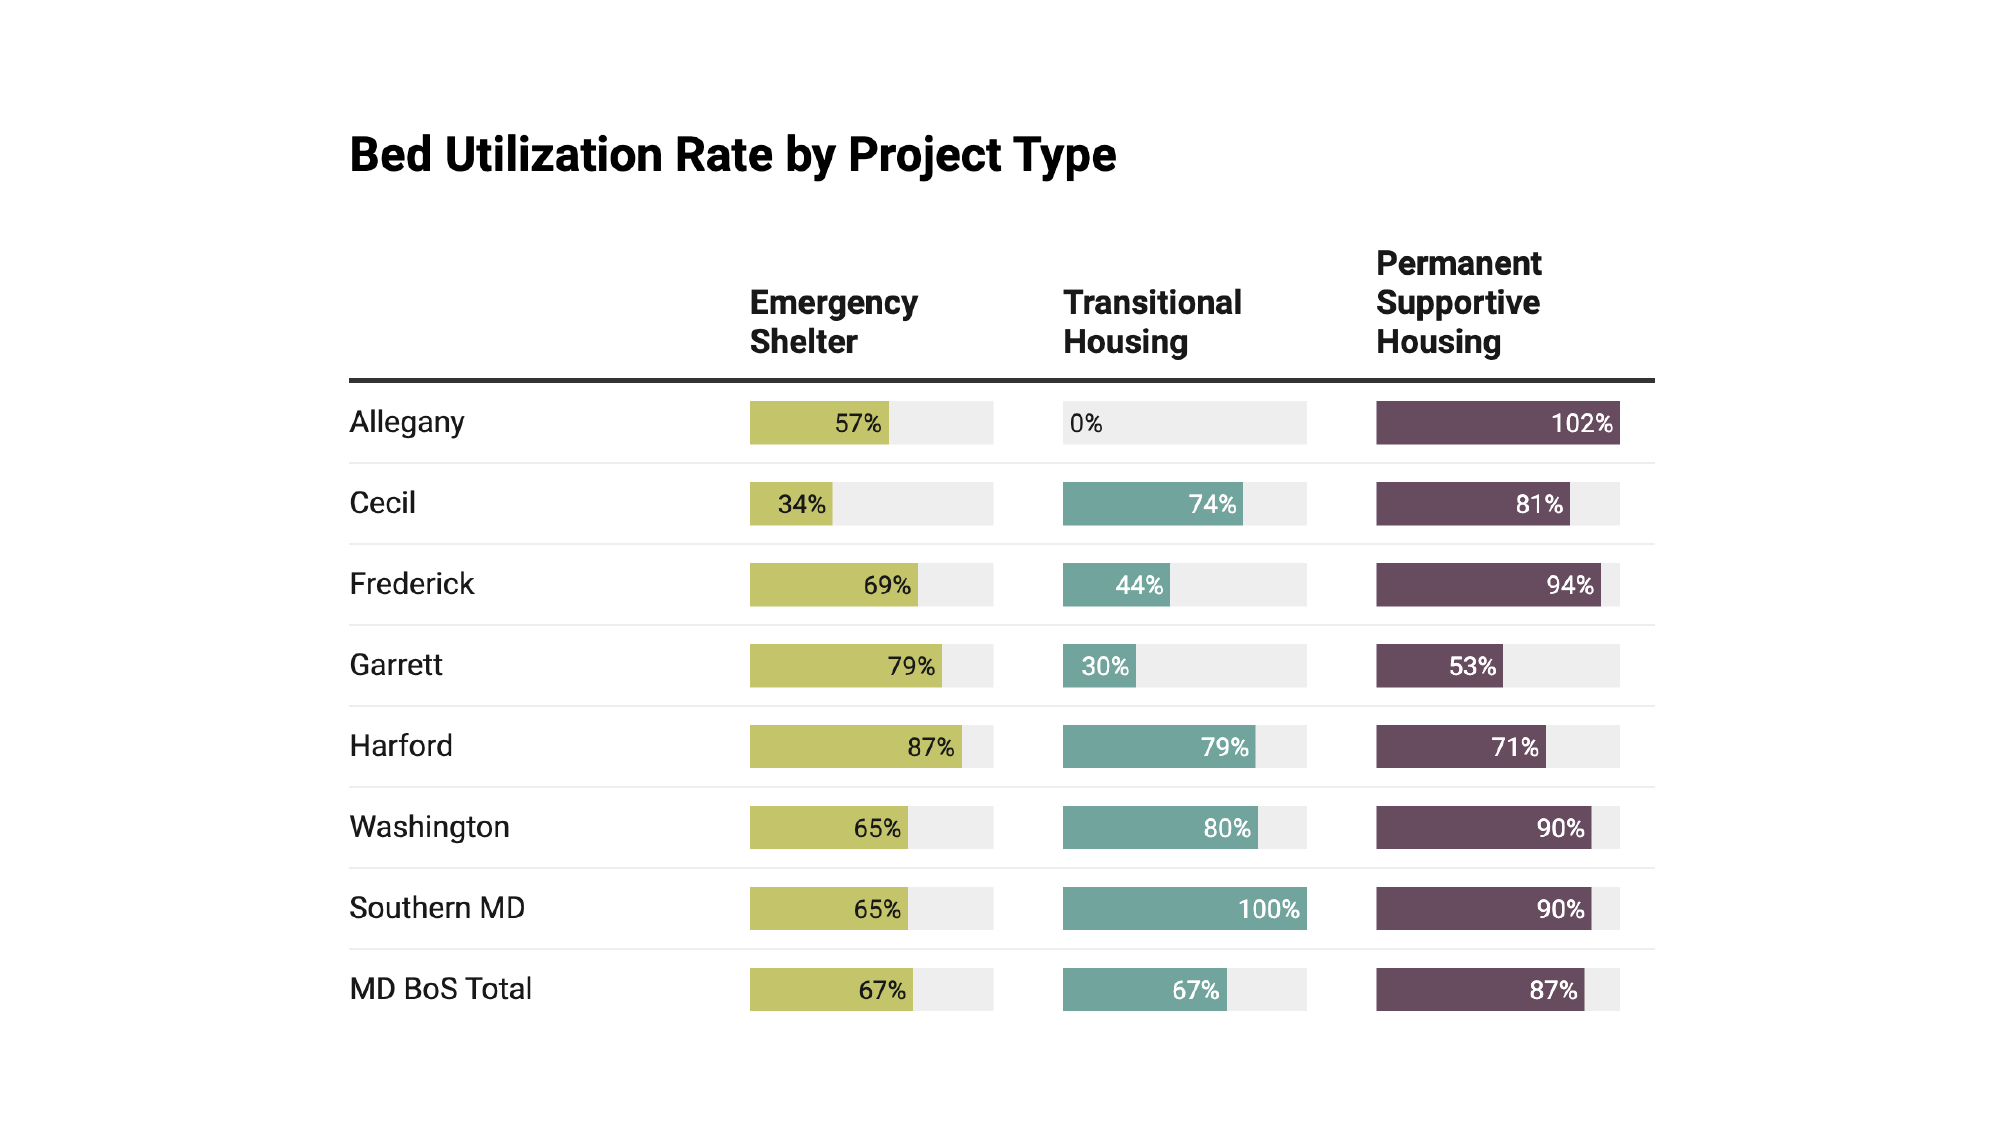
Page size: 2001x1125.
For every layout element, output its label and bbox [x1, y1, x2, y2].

picture [334, 107, 1665, 1059]
